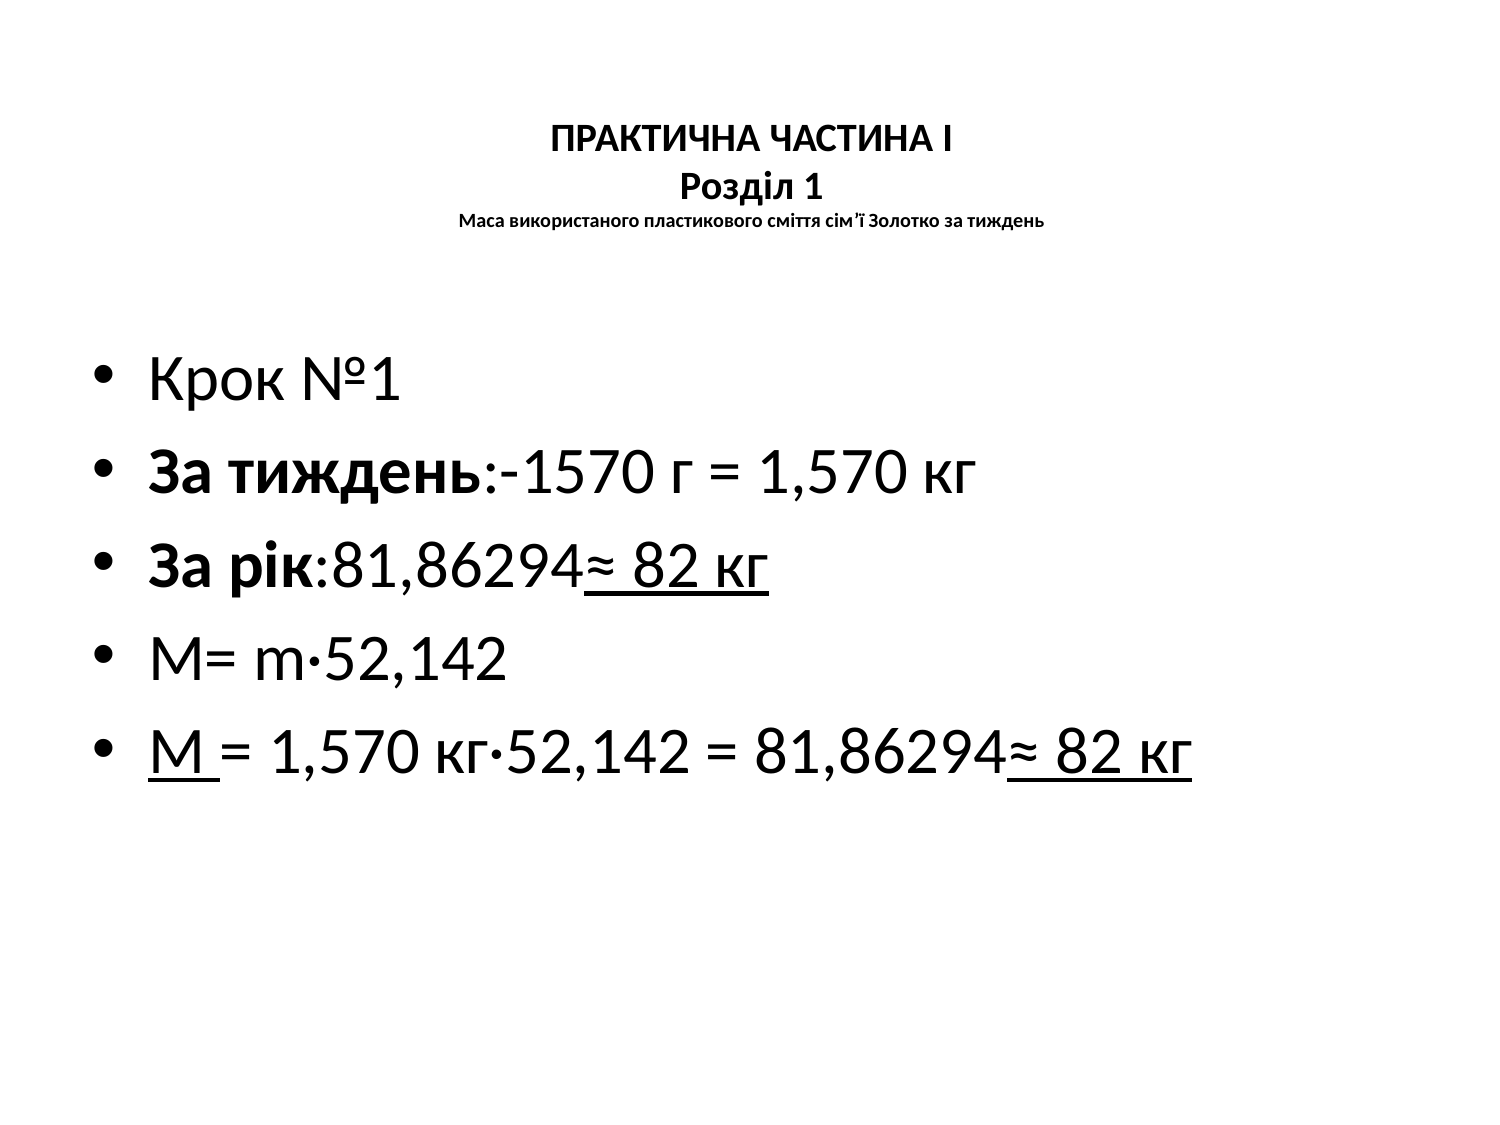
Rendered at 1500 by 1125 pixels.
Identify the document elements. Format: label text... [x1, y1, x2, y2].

title ПРАКТИЧНА ЧАСТИНА І Розділ 1 Маса використаного пластикового сміття сім’ї Золотко за тиждень [76, 101, 1428, 290]
list Крок №1 За тиждень:-1570 г = 1,570 кг За рік:81,86294≈ 82 кг M= m·52,142 М = 1,570 кг·52,142 = 81,86294≈ 82 кг [76, 326, 1428, 1069]
